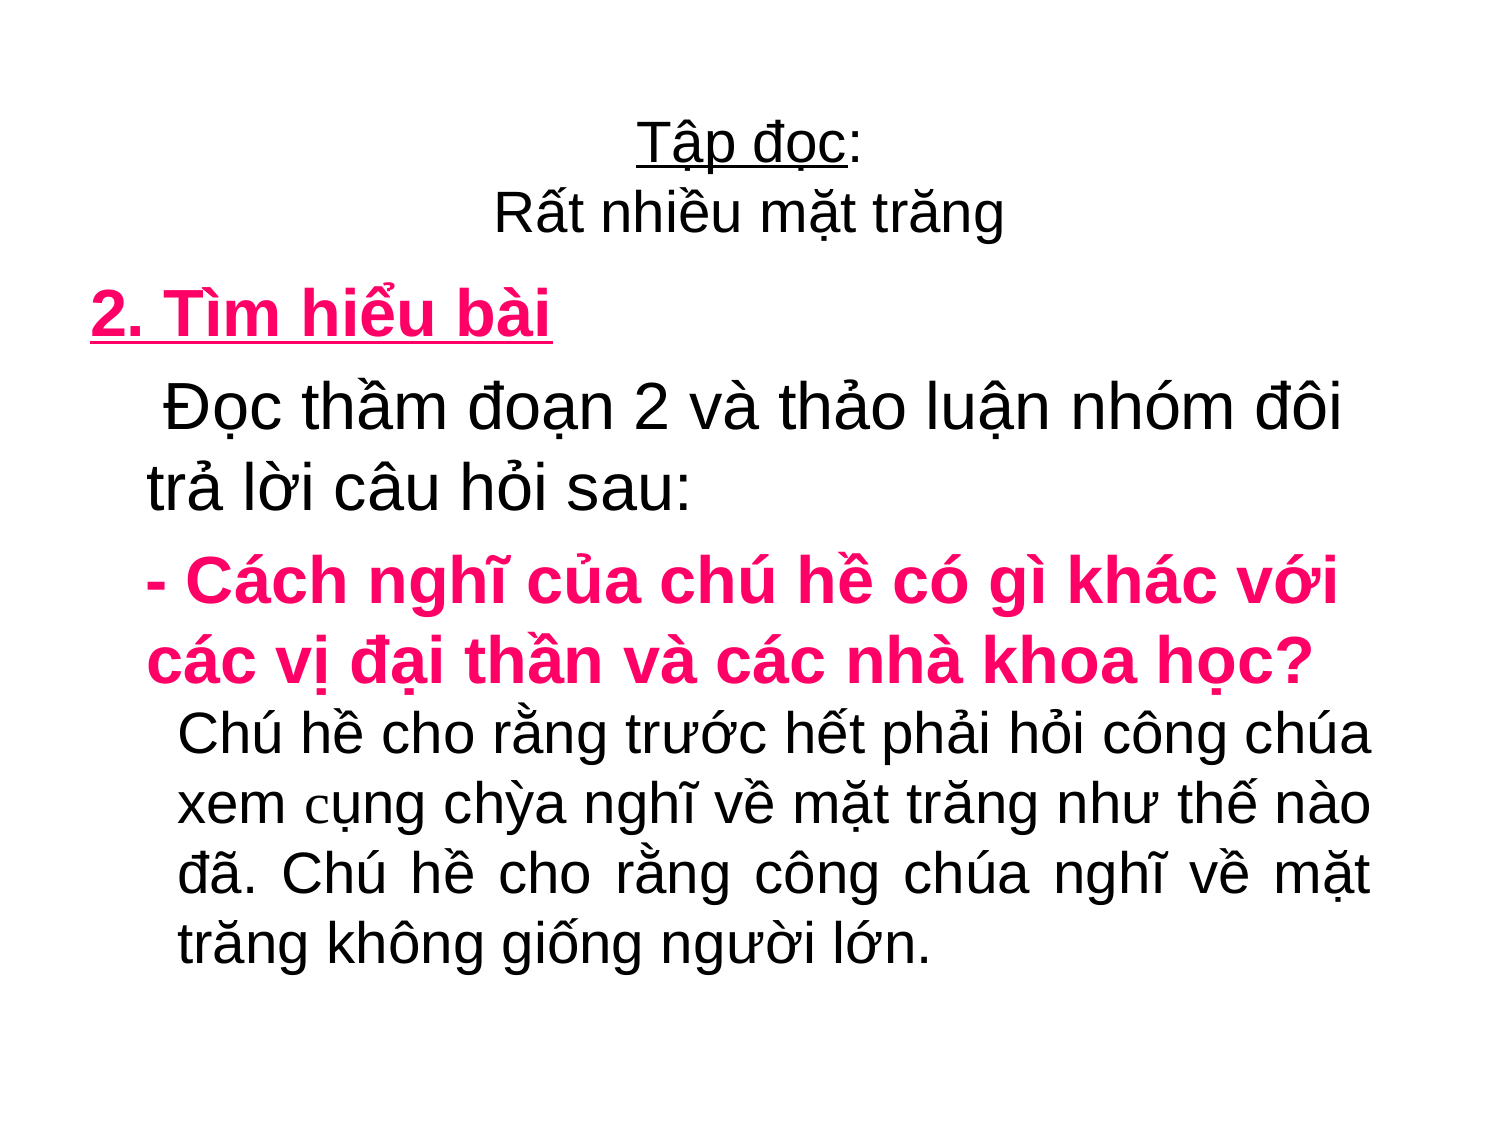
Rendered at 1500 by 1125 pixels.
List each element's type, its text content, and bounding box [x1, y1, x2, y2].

text_box Chú hề cho rằng trước hết phải hỏi công chúa xem cụng chỳa nghĩ về mặt trăng như thế nào đã. Chú hề cho rằng công chúa nghĩ về mặt trăng không giống người lớn. [162, 687, 1388, 1082]
list 2. Tìm hiểu bài Đọc thầm đoạn 2 và thảo luận nhóm đôi trả lời câu hỏi sau: - Cách nghĩ của chú hề có gì khác với các vị đại thần và các nhà khoa học? [74, 262, 1426, 1006]
title Tập đọc: Rất nhiều mặt trăng [74, 44, 1426, 233]
